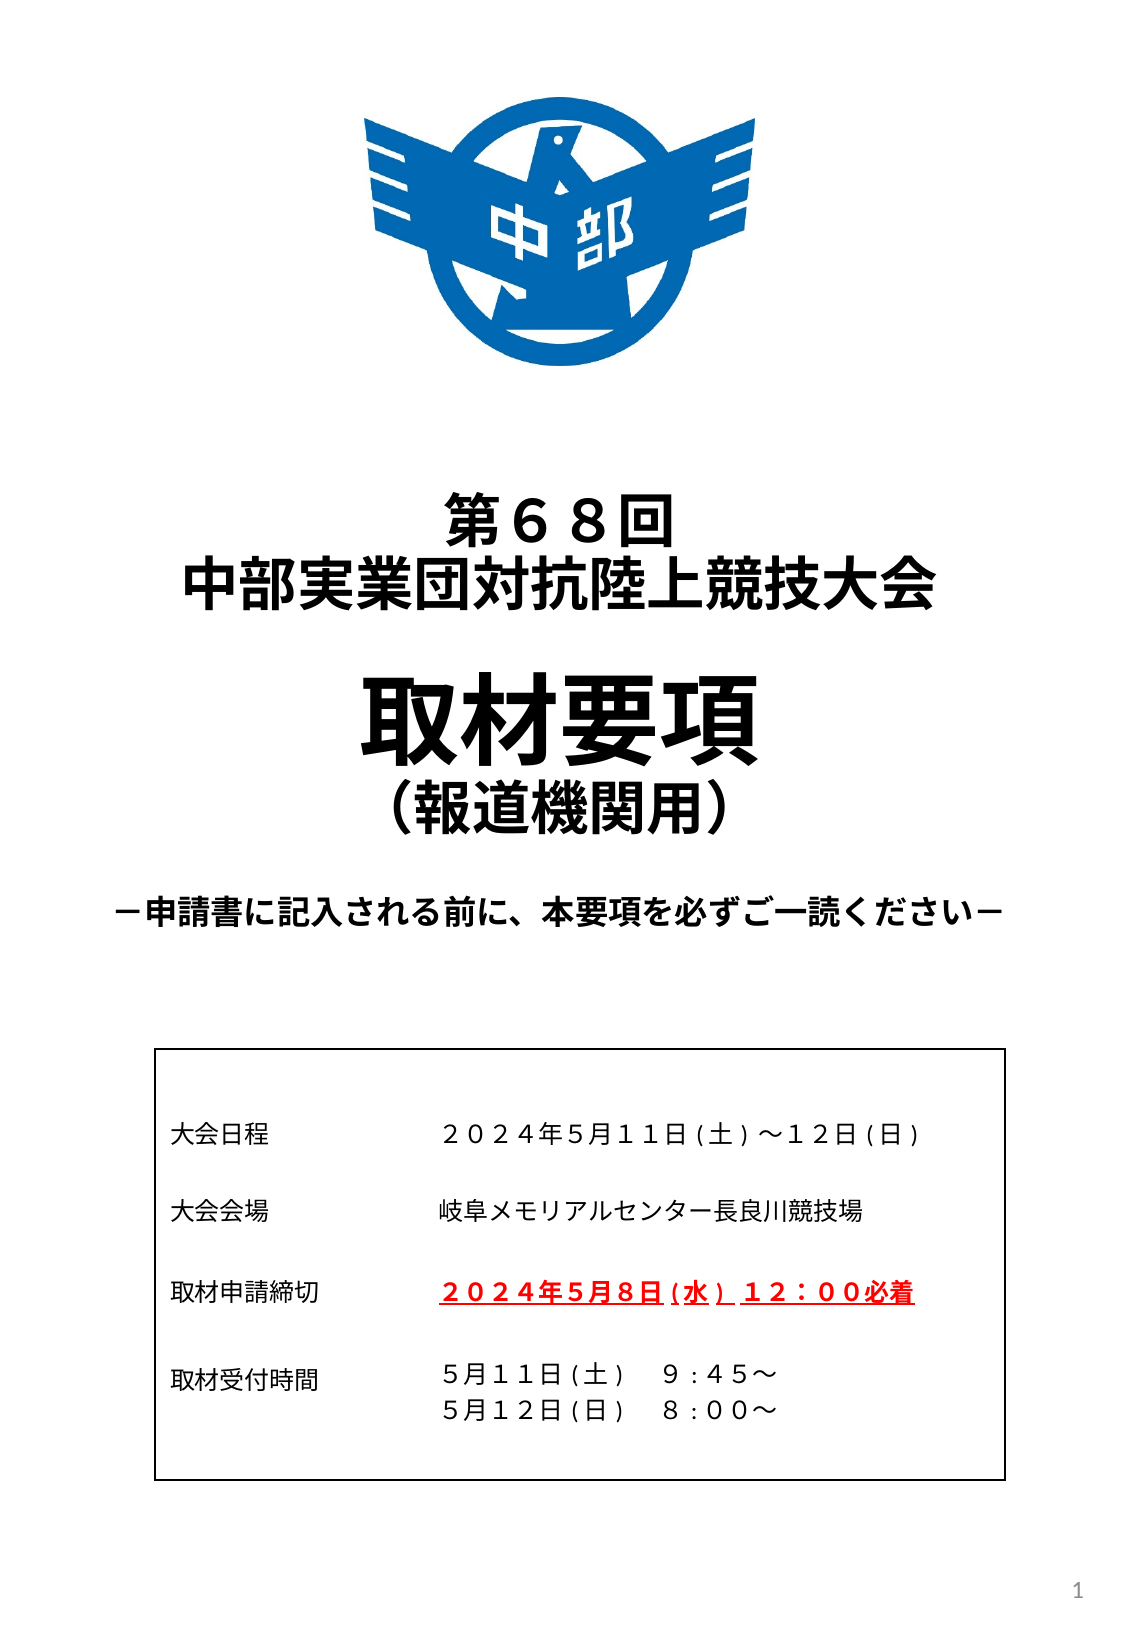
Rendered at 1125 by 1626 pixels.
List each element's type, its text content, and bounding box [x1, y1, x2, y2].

table_header 大会日程 [156, 1050, 399, 1166]
table_cell 岐阜メモリアルセンター長良川競技場 [399, 1166, 1004, 1254]
picture [364, 97, 755, 366]
table_cell ５月１１日(土) ９:４５〜 ５月１２日(日) ８:００〜 [399, 1327, 1004, 1479]
table_cell 取材申請締切 [156, 1254, 399, 1327]
text_box 第６８回 中部実業団対抗陸上競技大会 取材要項 （報道機関用） －申請書に記入される前に、本要項を必ずご一読ください－ [57, 387, 1062, 1037]
table_header ２０２４年５月１１日(土) 〜１２日(日) [399, 1050, 1004, 1166]
slide_number 1 [846, 1544, 1100, 1625]
table_cell ２０２４年５月８日(水) １２：００必着 [399, 1254, 1004, 1327]
table_cell 大会会場 [156, 1166, 399, 1254]
table_cell 取材受付時間 [156, 1327, 399, 1479]
